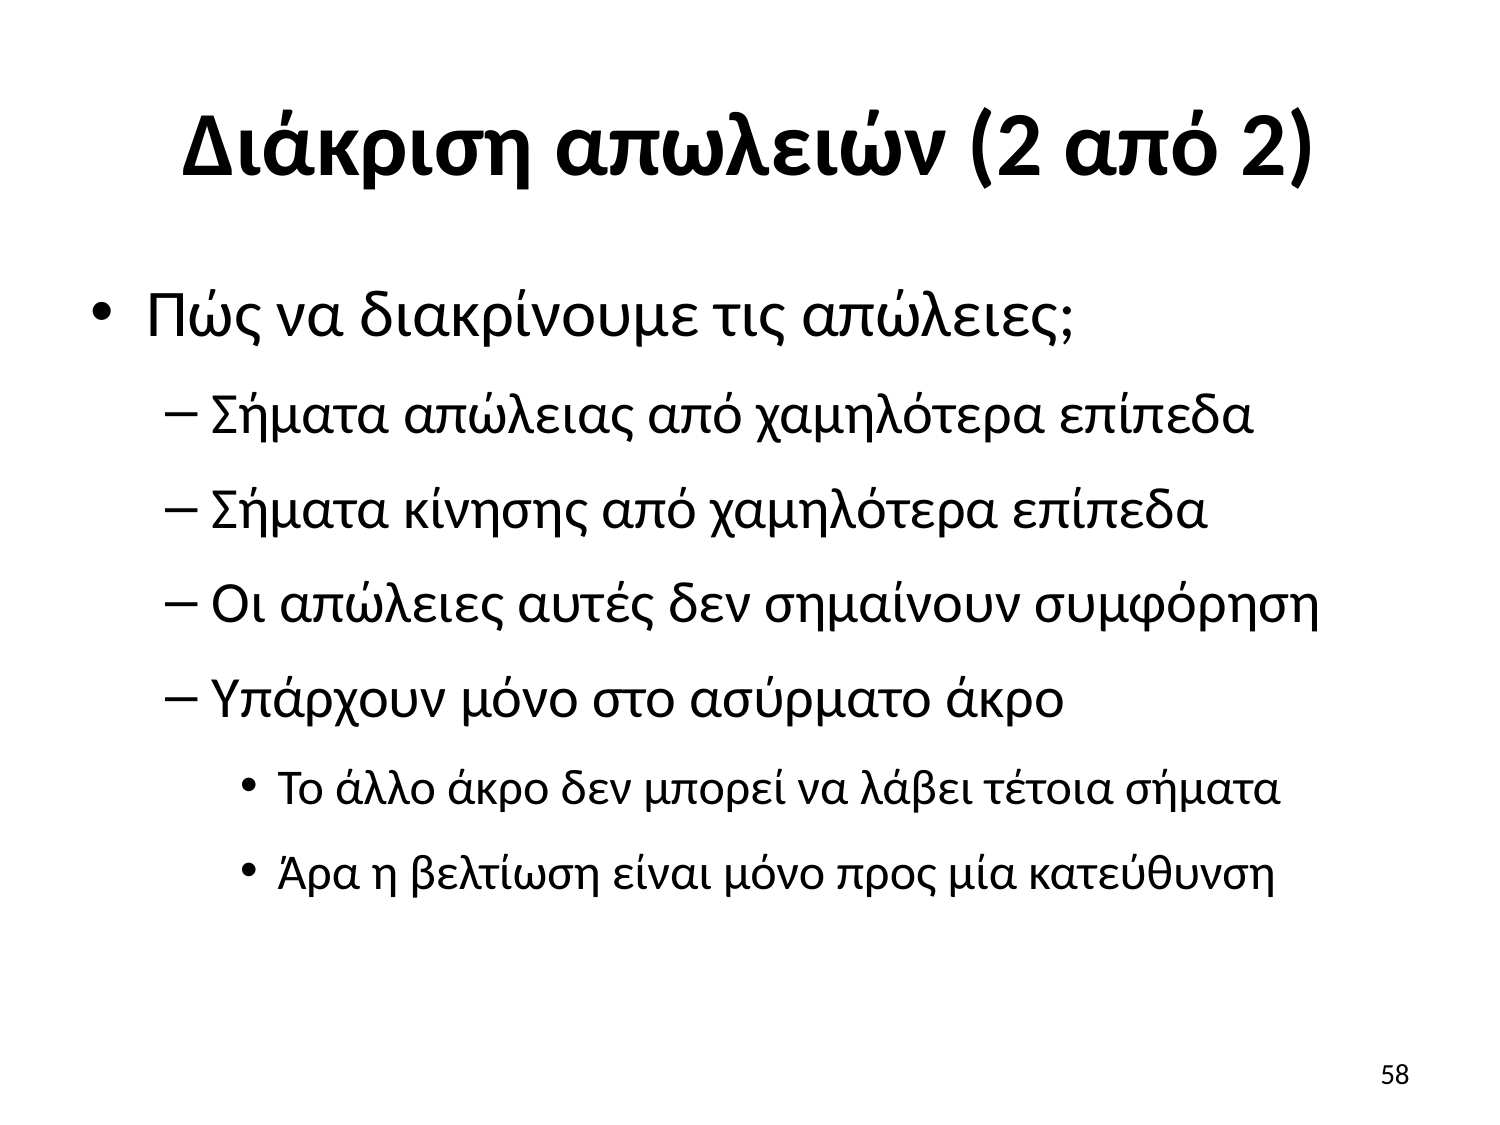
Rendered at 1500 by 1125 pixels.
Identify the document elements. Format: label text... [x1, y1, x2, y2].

slide_number 58 [1074, 1042, 1425, 1103]
list Πώς να διακρίνουμε τις απώλειες; Σήματα απώλειας από χαμηλότερα επίπεδα Σήματα κίνησης από χαμηλότερα επίπεδα Οι απώλειες αυτές δεν σημαίνουν συμφόρηση Υπάρχουν μόνο στο ασύρματο άκρο Το άλλο άκρο δεν μπορεί να λάβει τέτοια σήματα Άρα η βελτίωση είναι μόνο προς μία κατεύθυνση [75, 262, 1425, 1005]
title Διάκριση απωλειών (2 από 2) [75, 45, 1425, 233]
